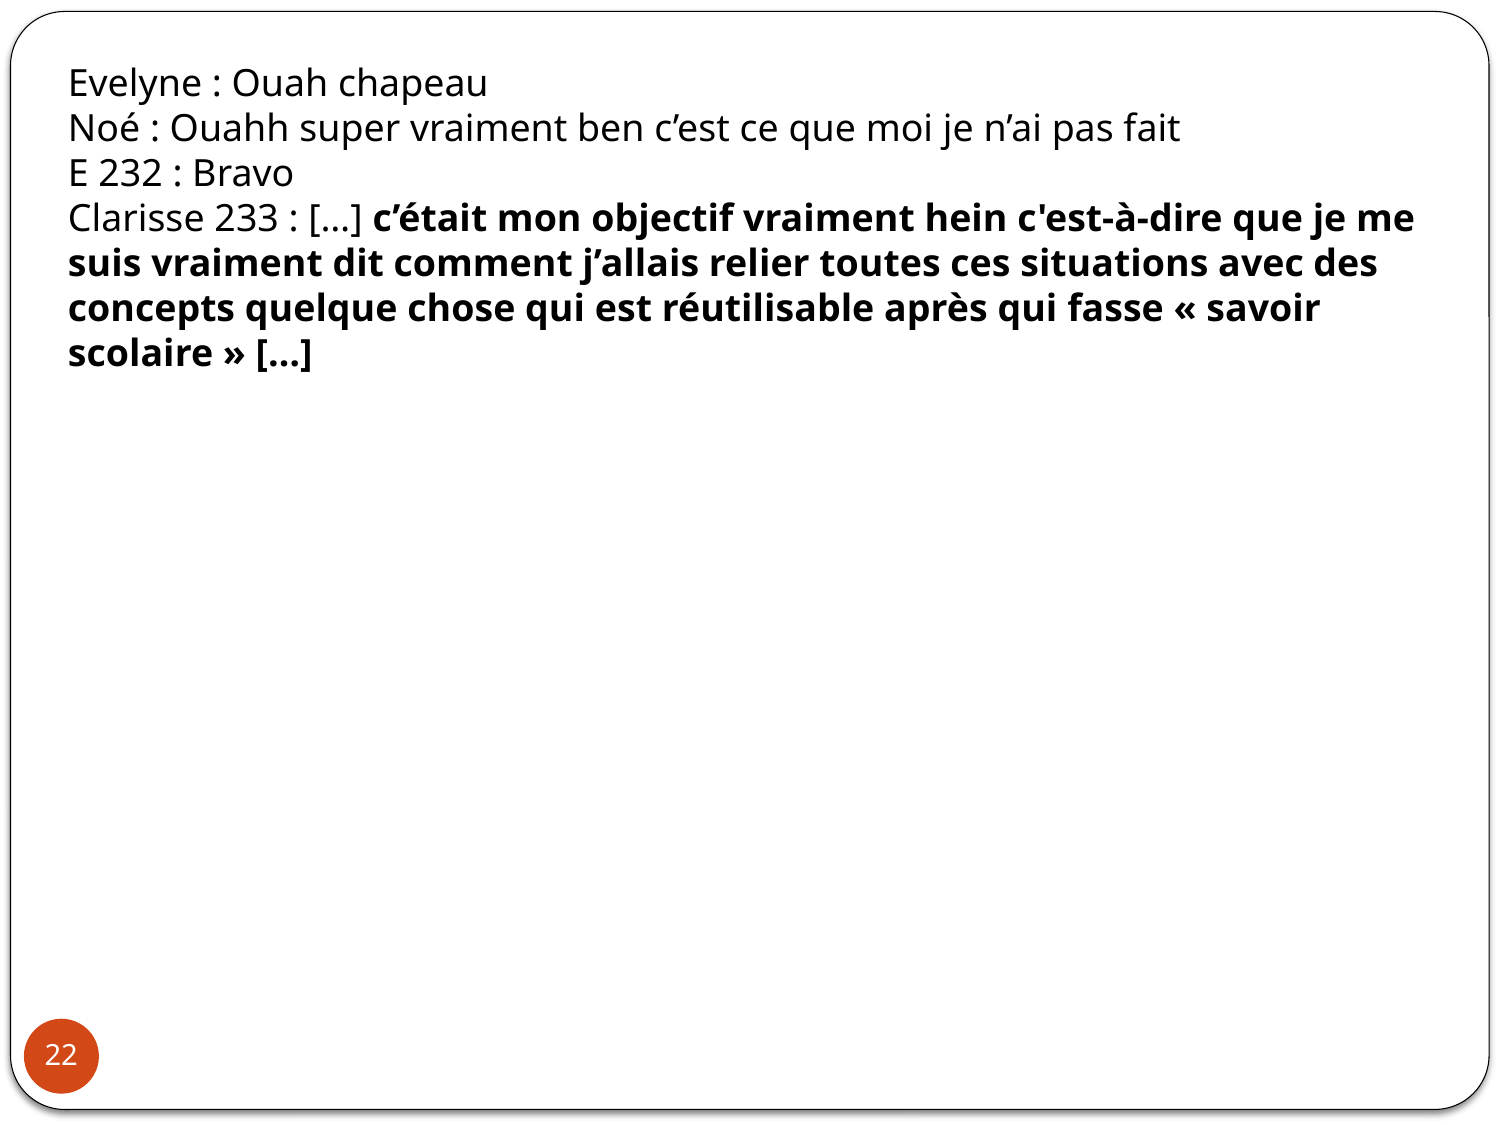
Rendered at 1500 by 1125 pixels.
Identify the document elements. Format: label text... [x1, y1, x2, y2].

slide_number 22 [23, 1018, 99, 1094]
text_box Evelyne : Ouah chapeau Noé : Ouahh super vraiment ben c’est ce que moi je n’ai pas fait E 232 : Bravo Clarisse 233 : […] c’était mon objectif vraiment hein c'est-à-dire que je me suis vraiment dit comment j’allais relier toutes ces situations avec des concepts quelque chose qui est réutilisable après qui fasse « savoir scolaire » […] [53, 51, 1500, 427]
